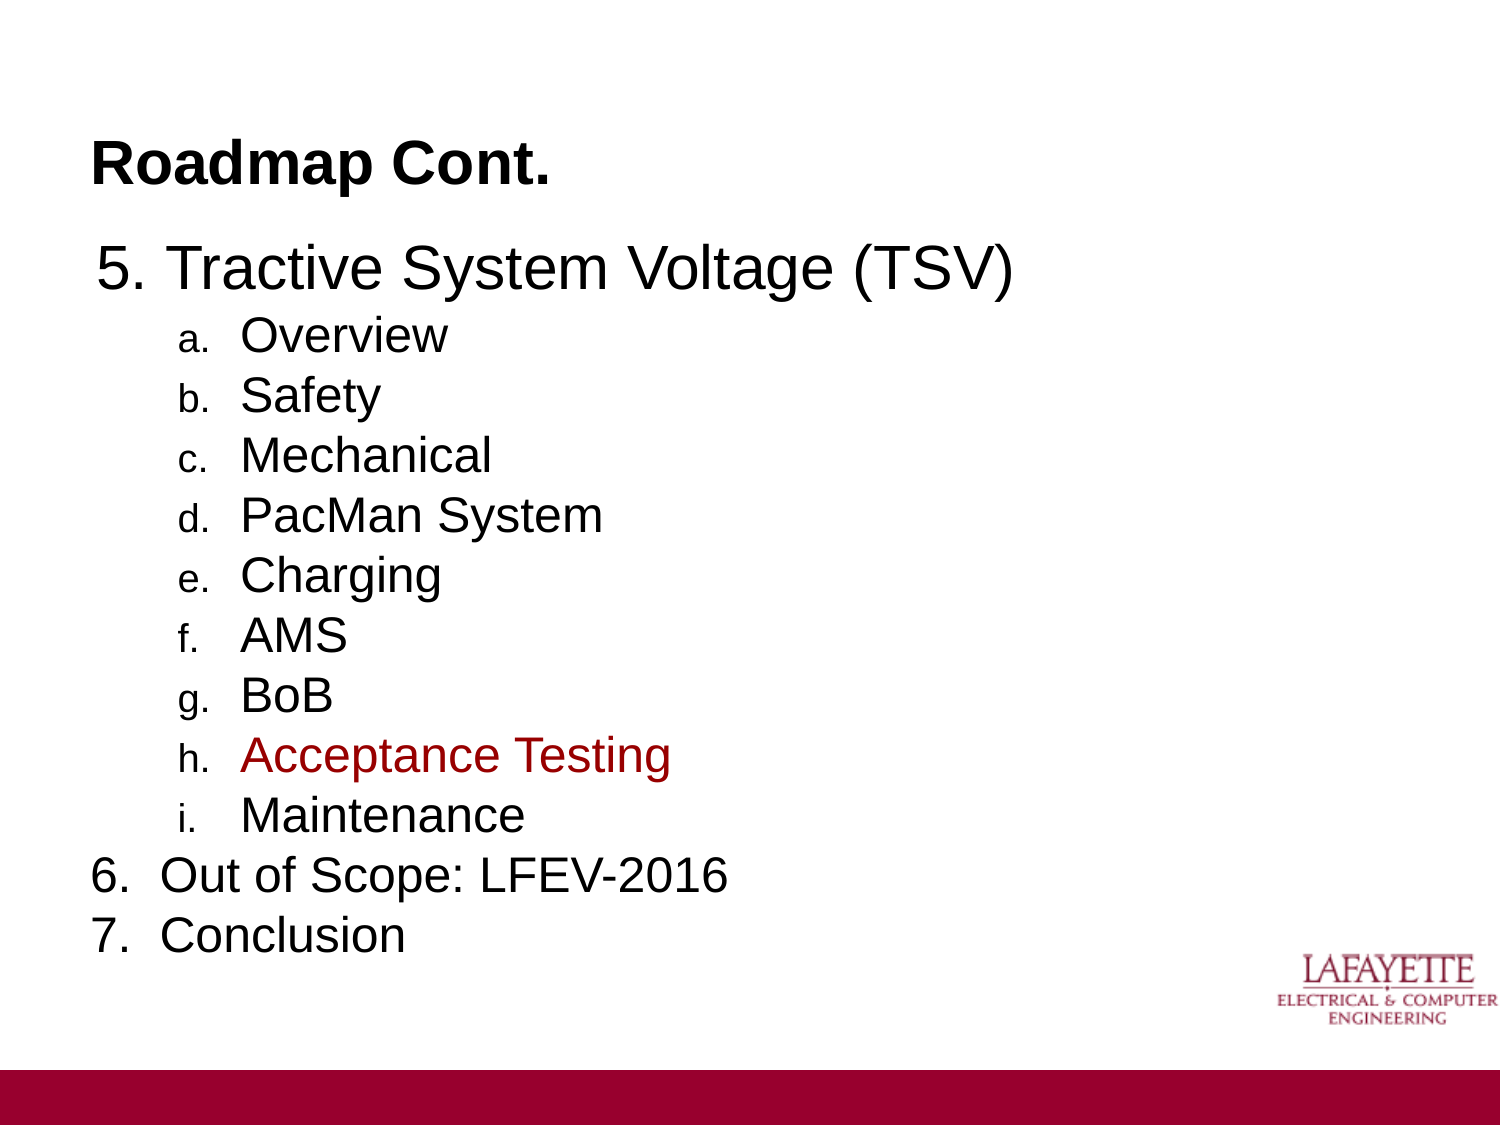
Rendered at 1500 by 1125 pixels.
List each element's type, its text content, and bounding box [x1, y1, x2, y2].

picture [1425, 926, 1500, 1027]
list Tractive System Voltage (TSV) Overview Safety Mechanical PacMan System Charging AMS BoB Acceptance Testing Maintenance 6. Out of Scope: LFEV-2016 7. Conclusion [75, 212, 1425, 1028]
title Roadmap Cont. [75, 45, 1425, 212]
